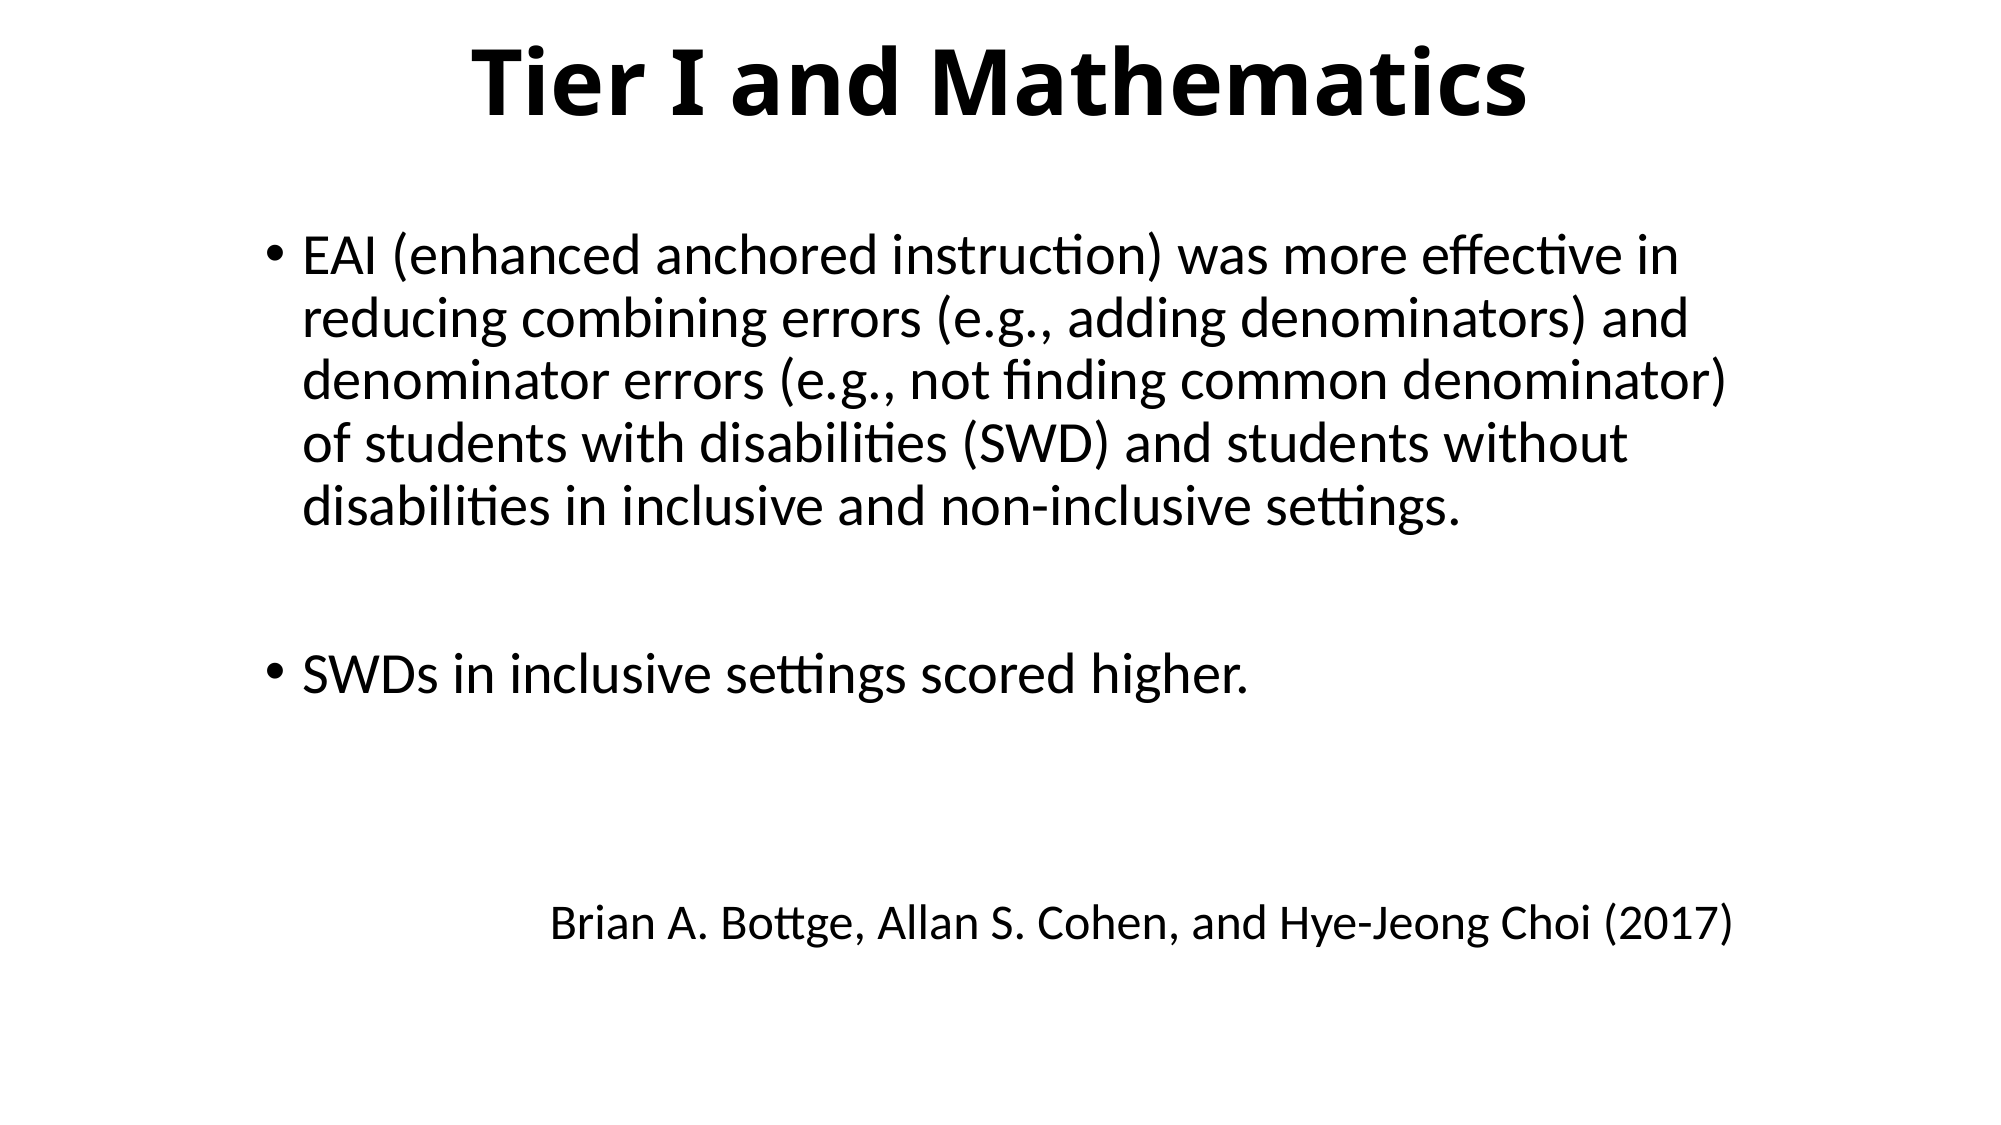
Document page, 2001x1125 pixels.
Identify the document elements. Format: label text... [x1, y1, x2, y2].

list EAI (enhanced anchored instruction) was more effective in reducing combining errors (e.g., adding denominators) and denominator errors (e.g., not finding common denominator) of students with disabilities (SWD) and students without disabilities in inclusive and non-inclusive settings. SWDs in inclusive settings scored higher. Brian A. Bottge, Allan S. Cohen, and Hye-Jeong Choi (2017) [249, 216, 1750, 1048]
title Tier I and Mathematics [353, 0, 1647, 173]
